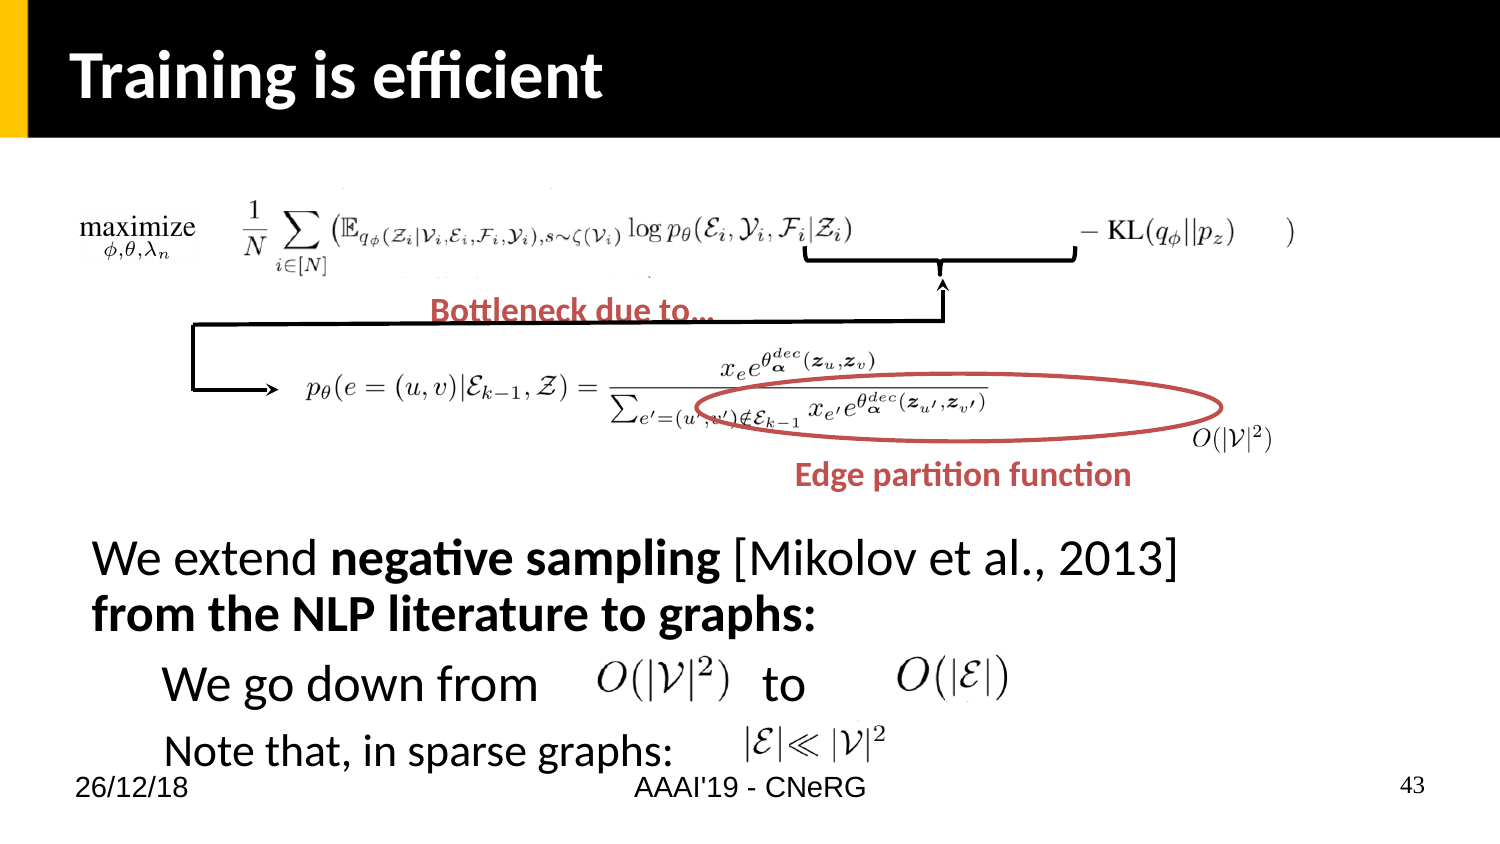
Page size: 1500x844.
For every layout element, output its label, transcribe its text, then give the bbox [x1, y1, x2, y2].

text_box We go down from to [161, 656, 586, 704]
slide_number 43 [1075, 768, 1425, 827]
text_box [996, 373, 1222, 442]
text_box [192, 320, 944, 325]
text_box We extend negative sampling [Mikolov et al., 2013] from the NLP literature to graphs: [91, 530, 1421, 623]
text_box [874, 246, 1073, 275]
text_box We go down from to [737, 656, 883, 704]
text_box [888, 646, 1010, 705]
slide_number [74, 768, 425, 827]
picture [0, 0, 1500, 844]
text_box Edge partition function [782, 444, 1222, 489]
footer AAAI'19 - CNeRG [513, 768, 989, 827]
text_box Note that, in sparse graphs: [163, 726, 733, 767]
text_box Bottleneck due to… [417, 288, 804, 319]
title Training is efficient [69, 36, 1500, 106]
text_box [738, 718, 890, 767]
